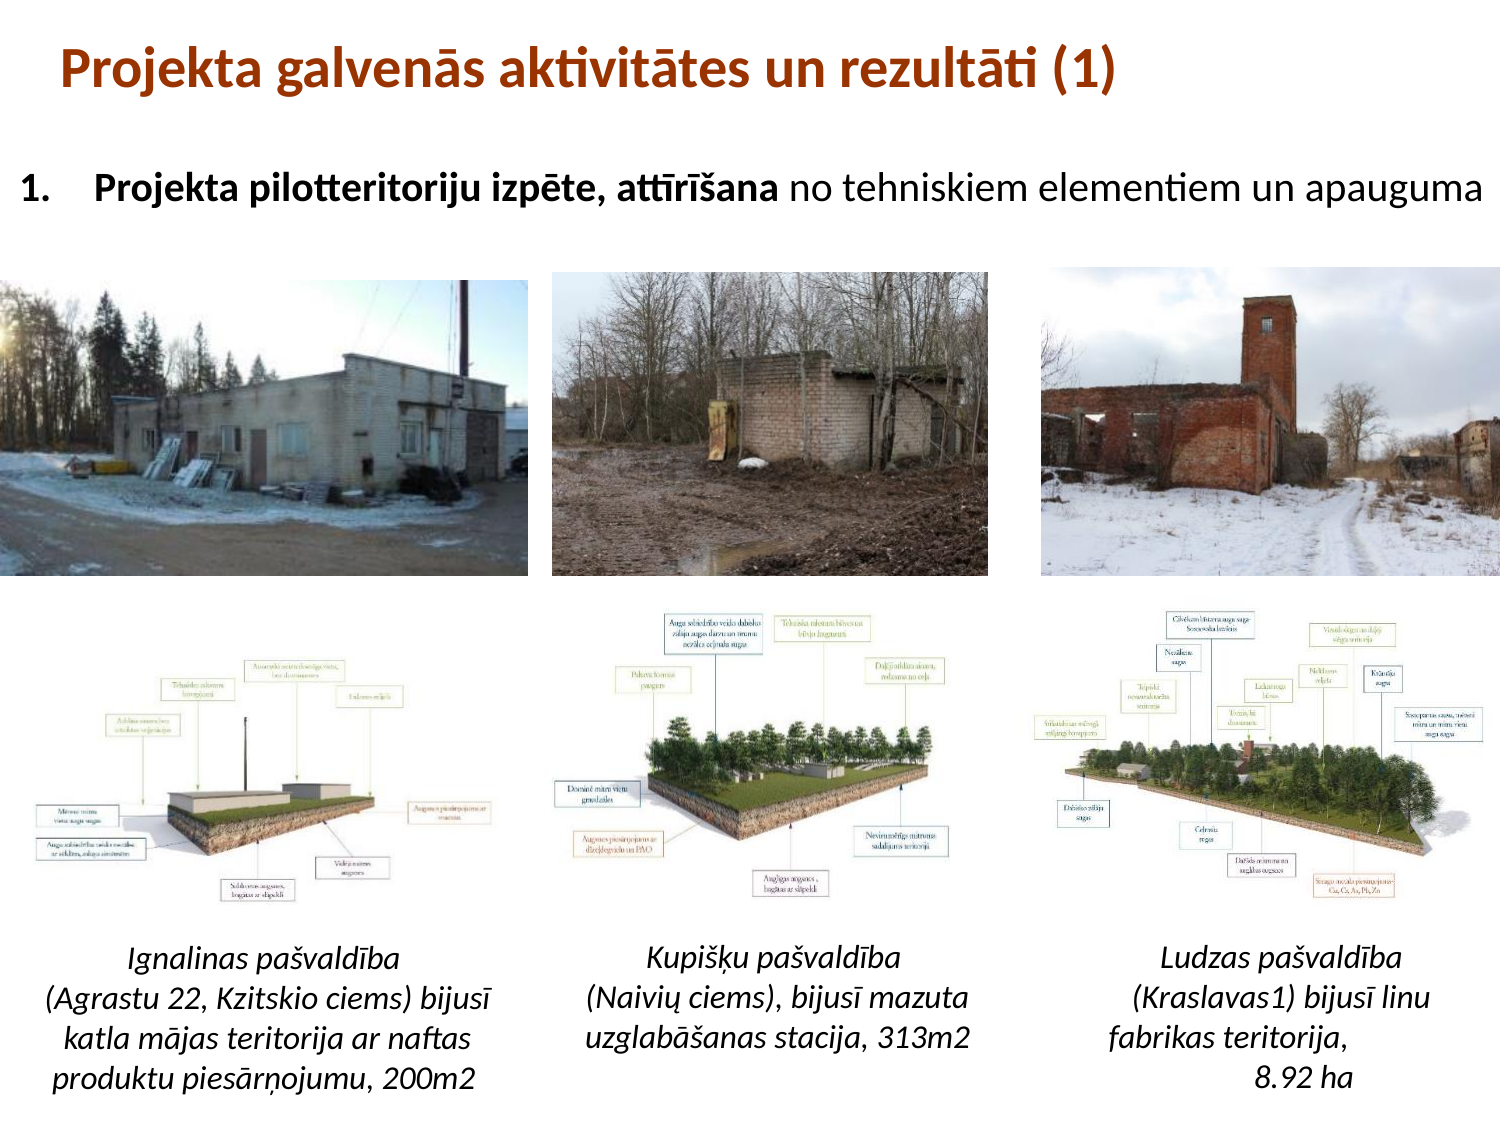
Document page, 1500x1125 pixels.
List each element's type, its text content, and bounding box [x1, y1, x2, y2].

picture [1, 656, 516, 906]
picture [1041, 266, 1500, 576]
text_box Projekta galvenās aktivitātes un rezultāti (1) [45, 21, 1455, 107]
picture [1020, 596, 1499, 914]
text_box Projekta pilotteritoriju izpēte, attīrīšana no tehniskiem elementiem un apauguma [4, 152, 1500, 218]
text_box Ignalinas pašvaldība (Agrastu 22, Kzitskio ciems) bijusī katla mājas teritorija ar naftas produktu piesārņojumu, 200m2 [11, 929, 524, 1104]
picture [0, 272, 1018, 932]
text_box Ludzas pašvaldība (Kraslavas1) bijusī linu fabrikas teritorija, 8.92 ha [1092, 928, 1471, 1103]
text_box Kupišķu pašvaldība (Naivių ciems), bijusī mazuta uzglabāšanas stacija, 313m2 [569, 939, 986, 1063]
